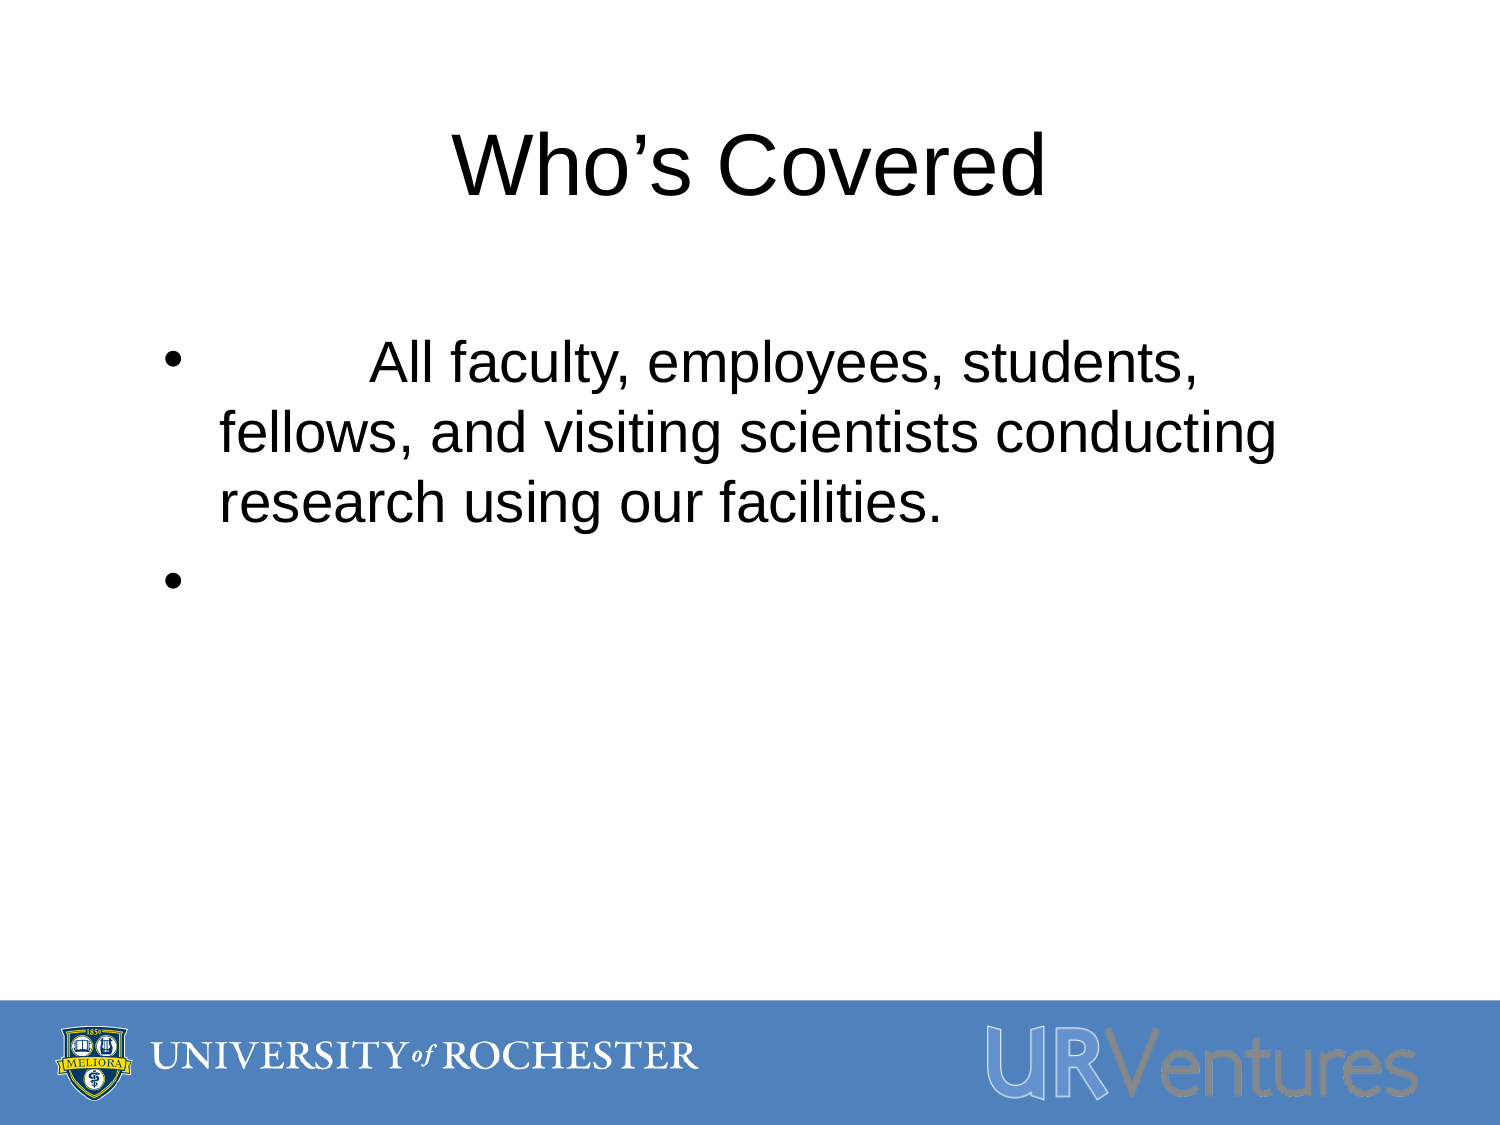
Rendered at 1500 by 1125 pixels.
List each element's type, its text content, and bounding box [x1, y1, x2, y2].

picture [987, 1025, 1419, 1101]
list All faculty, employees, students, fellows, and visiting scientists conducting research using our facilities. [148, 316, 1356, 809]
title Who’s Covered [146, 97, 1354, 225]
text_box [0, 1000, 1500, 1125]
